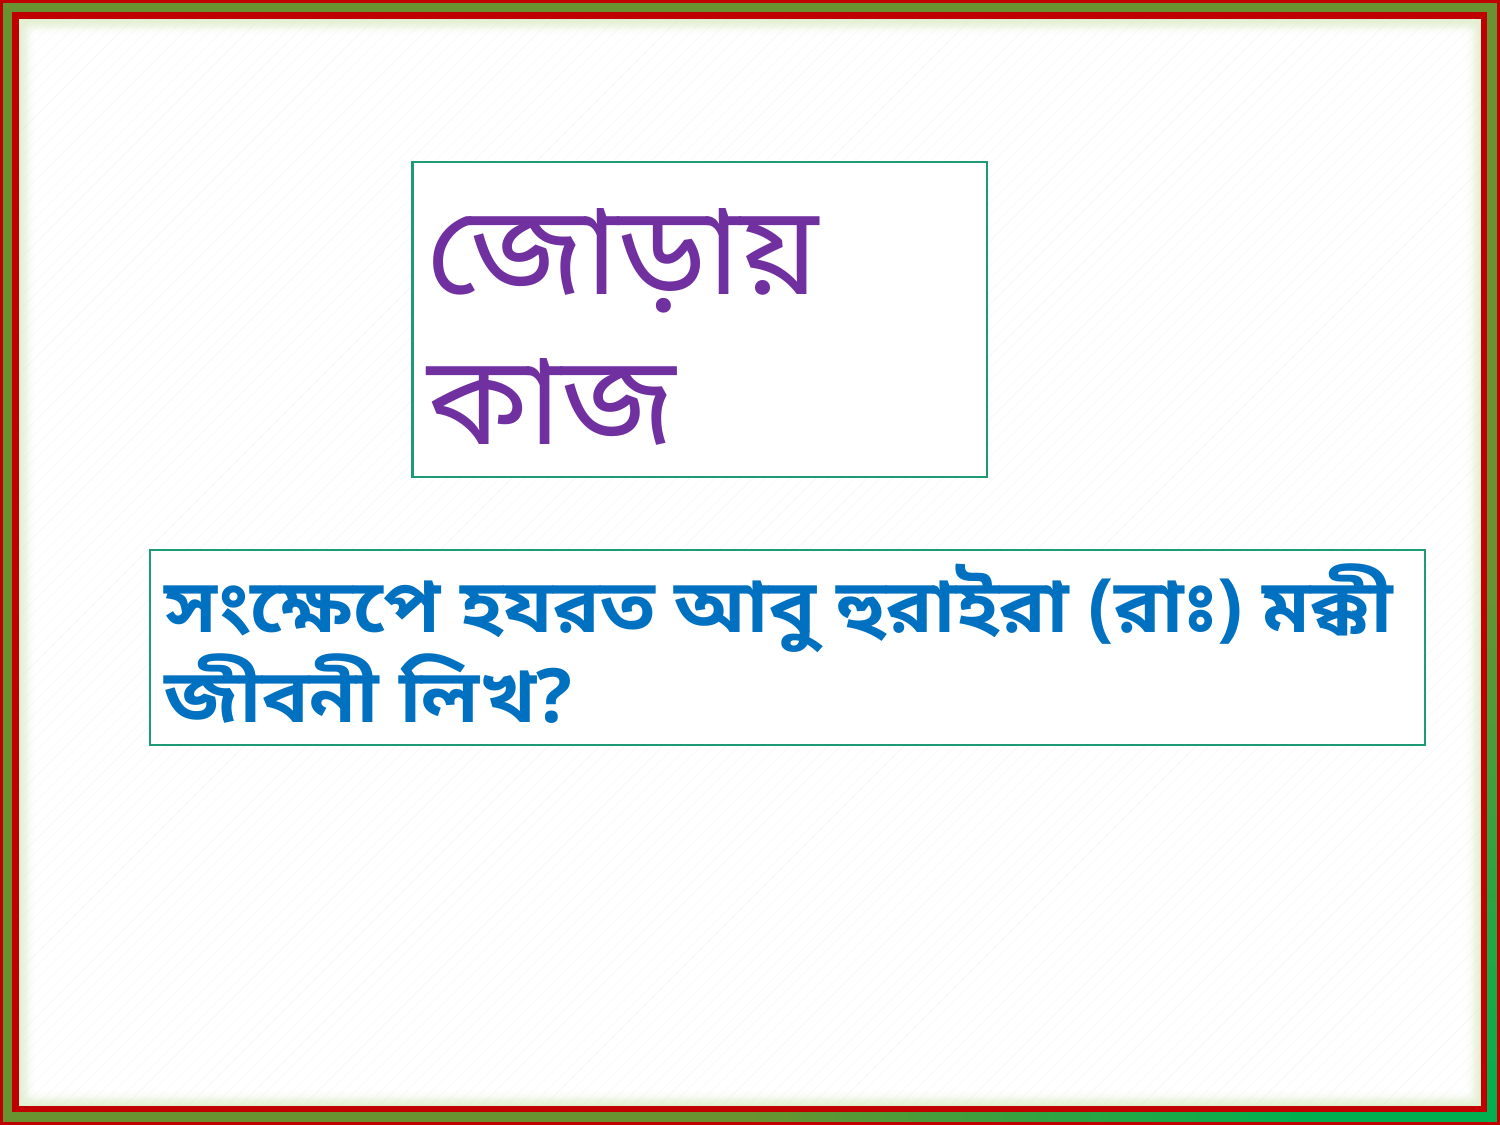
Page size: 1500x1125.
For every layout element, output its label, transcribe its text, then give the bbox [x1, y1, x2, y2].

text_box সংক্ষেপে হযরত আবু হুরাইরা (রাঃ) মক্কী জীবনী লিখ? [149, 549, 1426, 746]
text_box জোড়ায় কাজ [411, 161, 988, 478]
